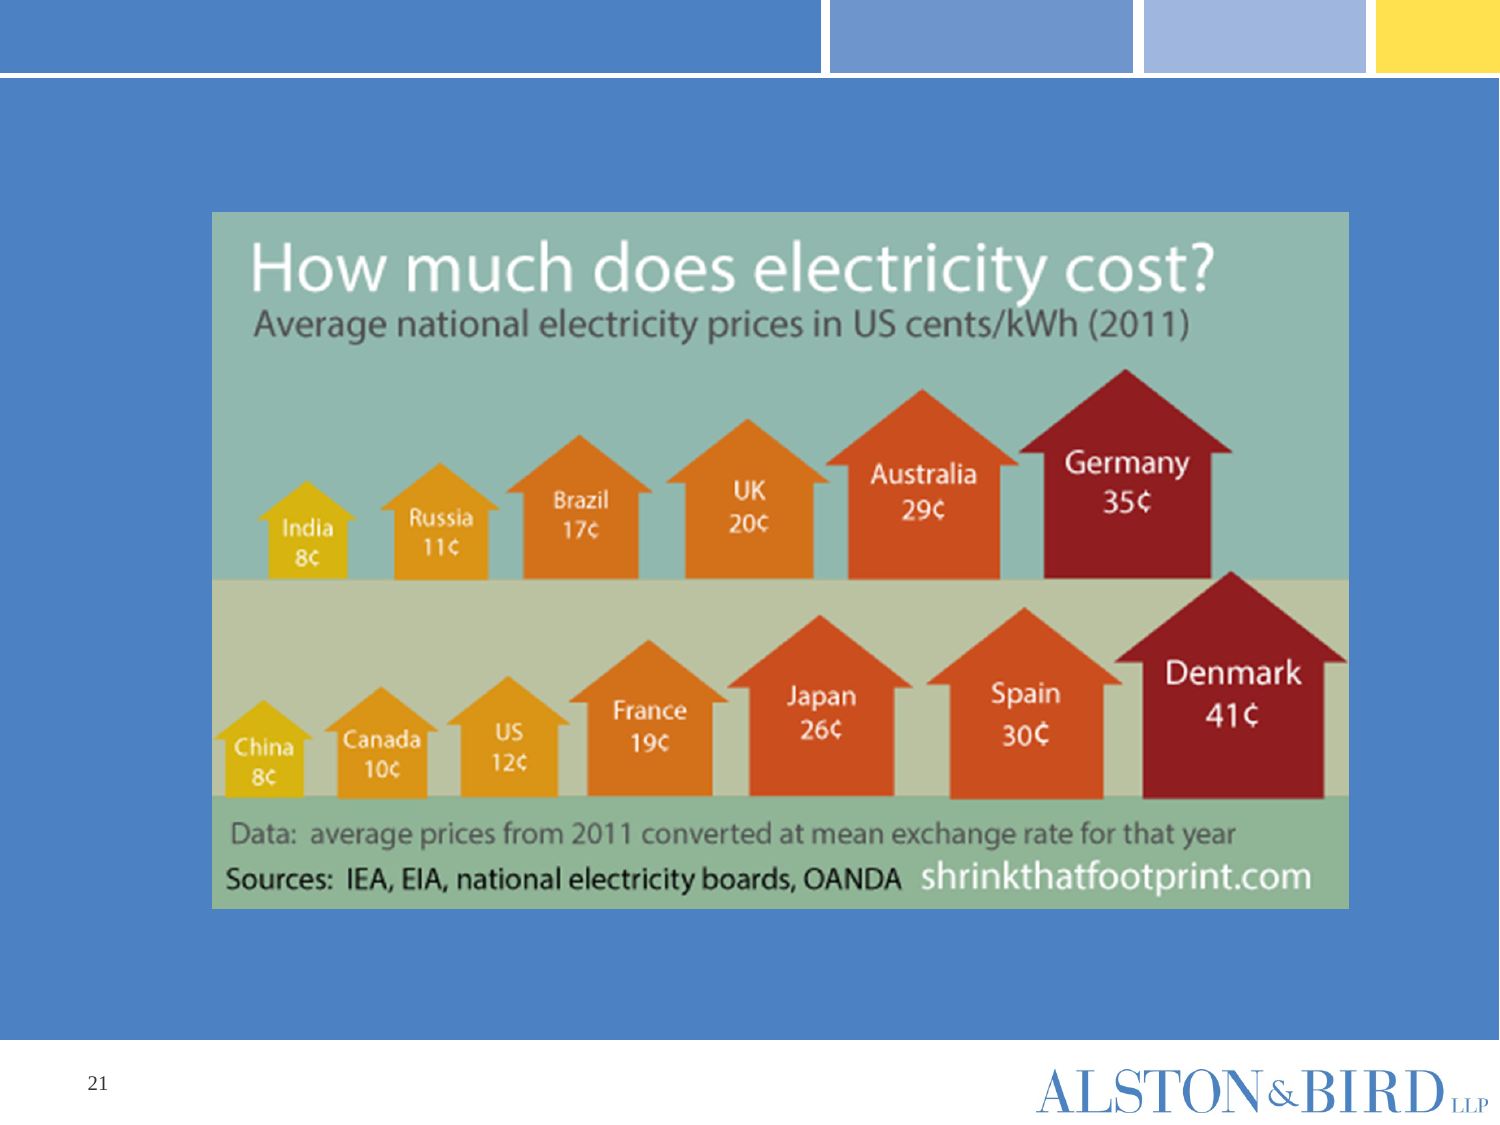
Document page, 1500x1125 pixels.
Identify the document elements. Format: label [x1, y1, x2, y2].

picture [1036, 1069, 1488, 1113]
picture [212, 212, 1350, 909]
